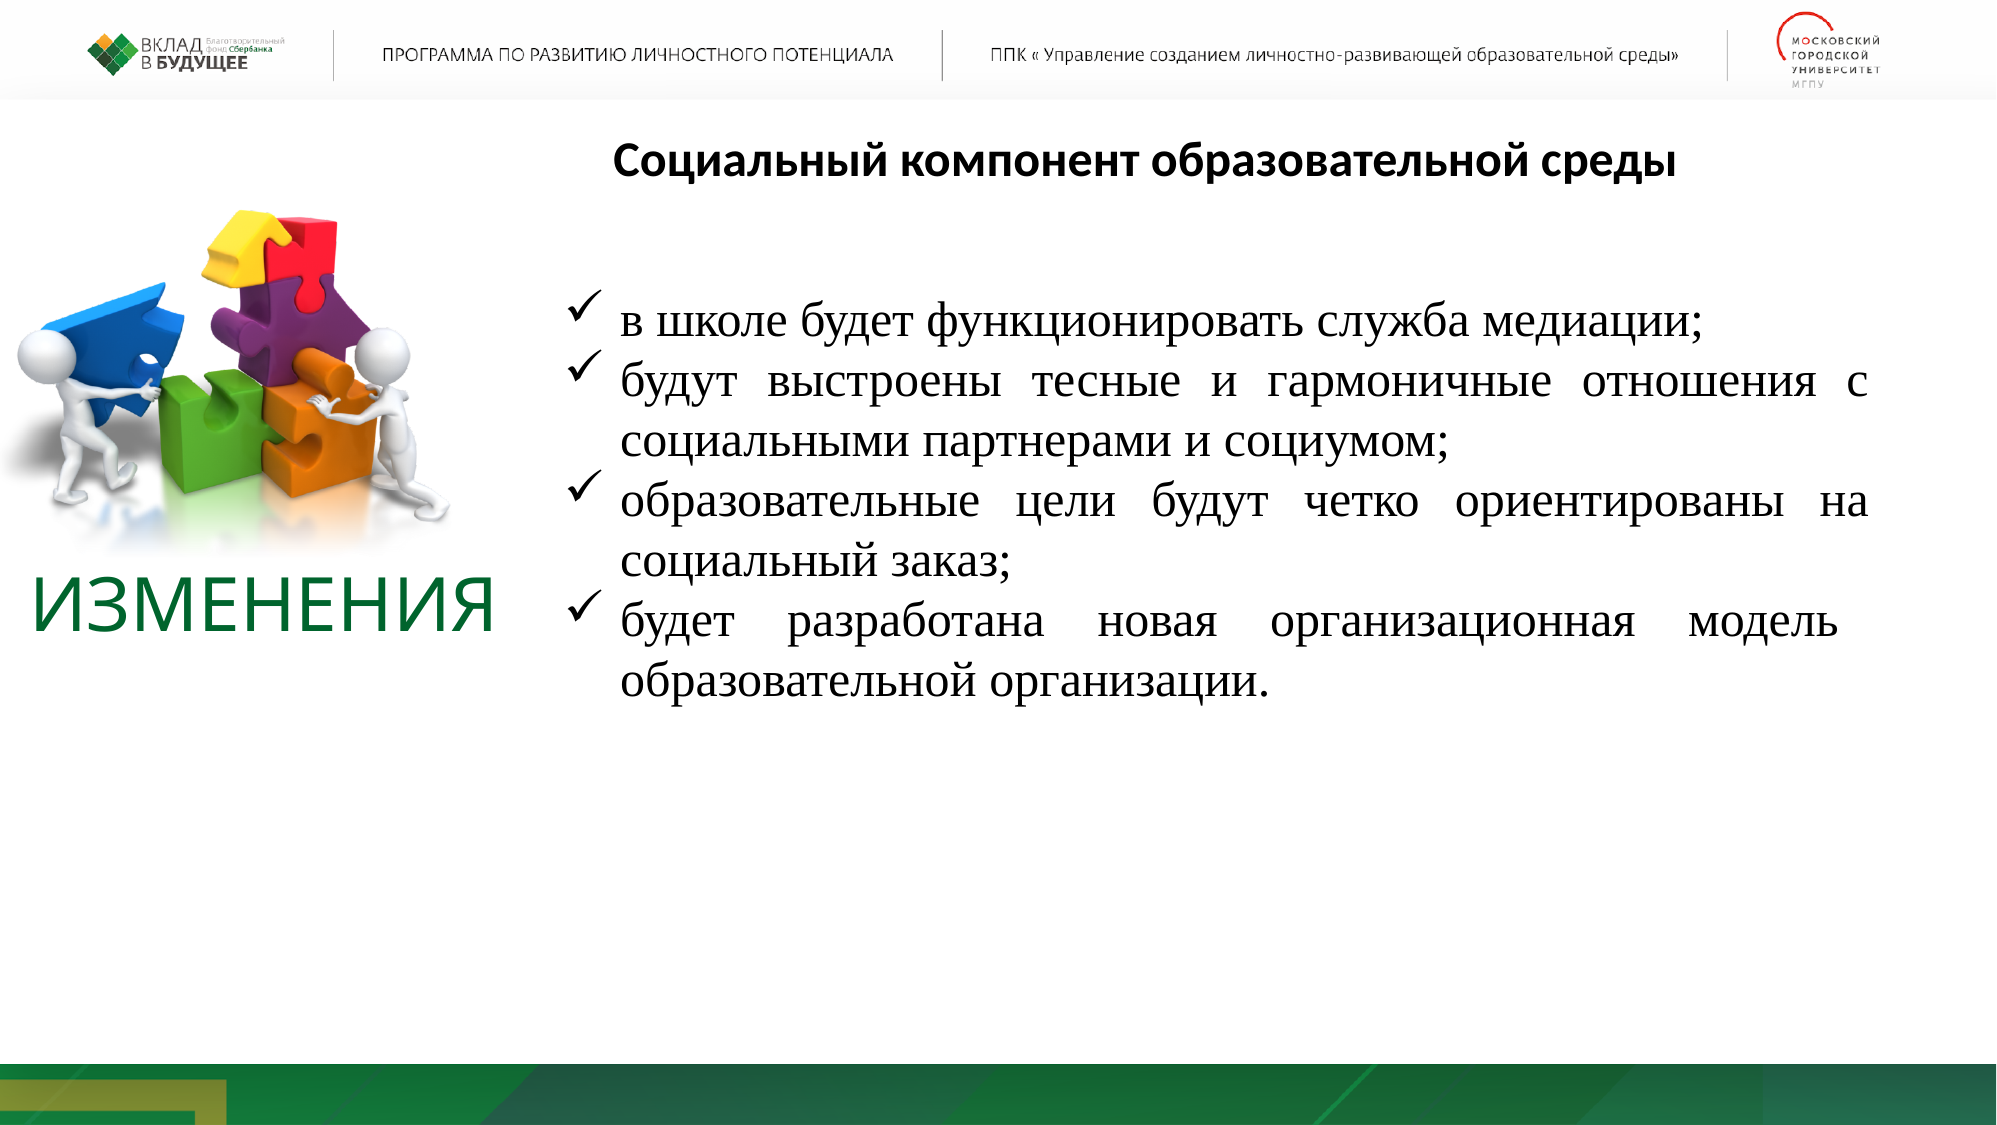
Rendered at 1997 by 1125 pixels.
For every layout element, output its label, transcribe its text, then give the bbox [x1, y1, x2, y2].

text_box Социальный компонент образовательной среды [324, 119, 1967, 195]
text_box ИЗМЕНЕНИЯ [0, 566, 528, 648]
picture [0, 0, 1997, 1125]
text_box в школе будет функционировать служба медиации; будут выстроены тесные и гармоничные отношения с социальными партнерами и социумом; образовательные цели будут четко ориентированы на социальный заказ; будет разработана новая организационная модель образовательной организации. [549, 278, 1884, 714]
